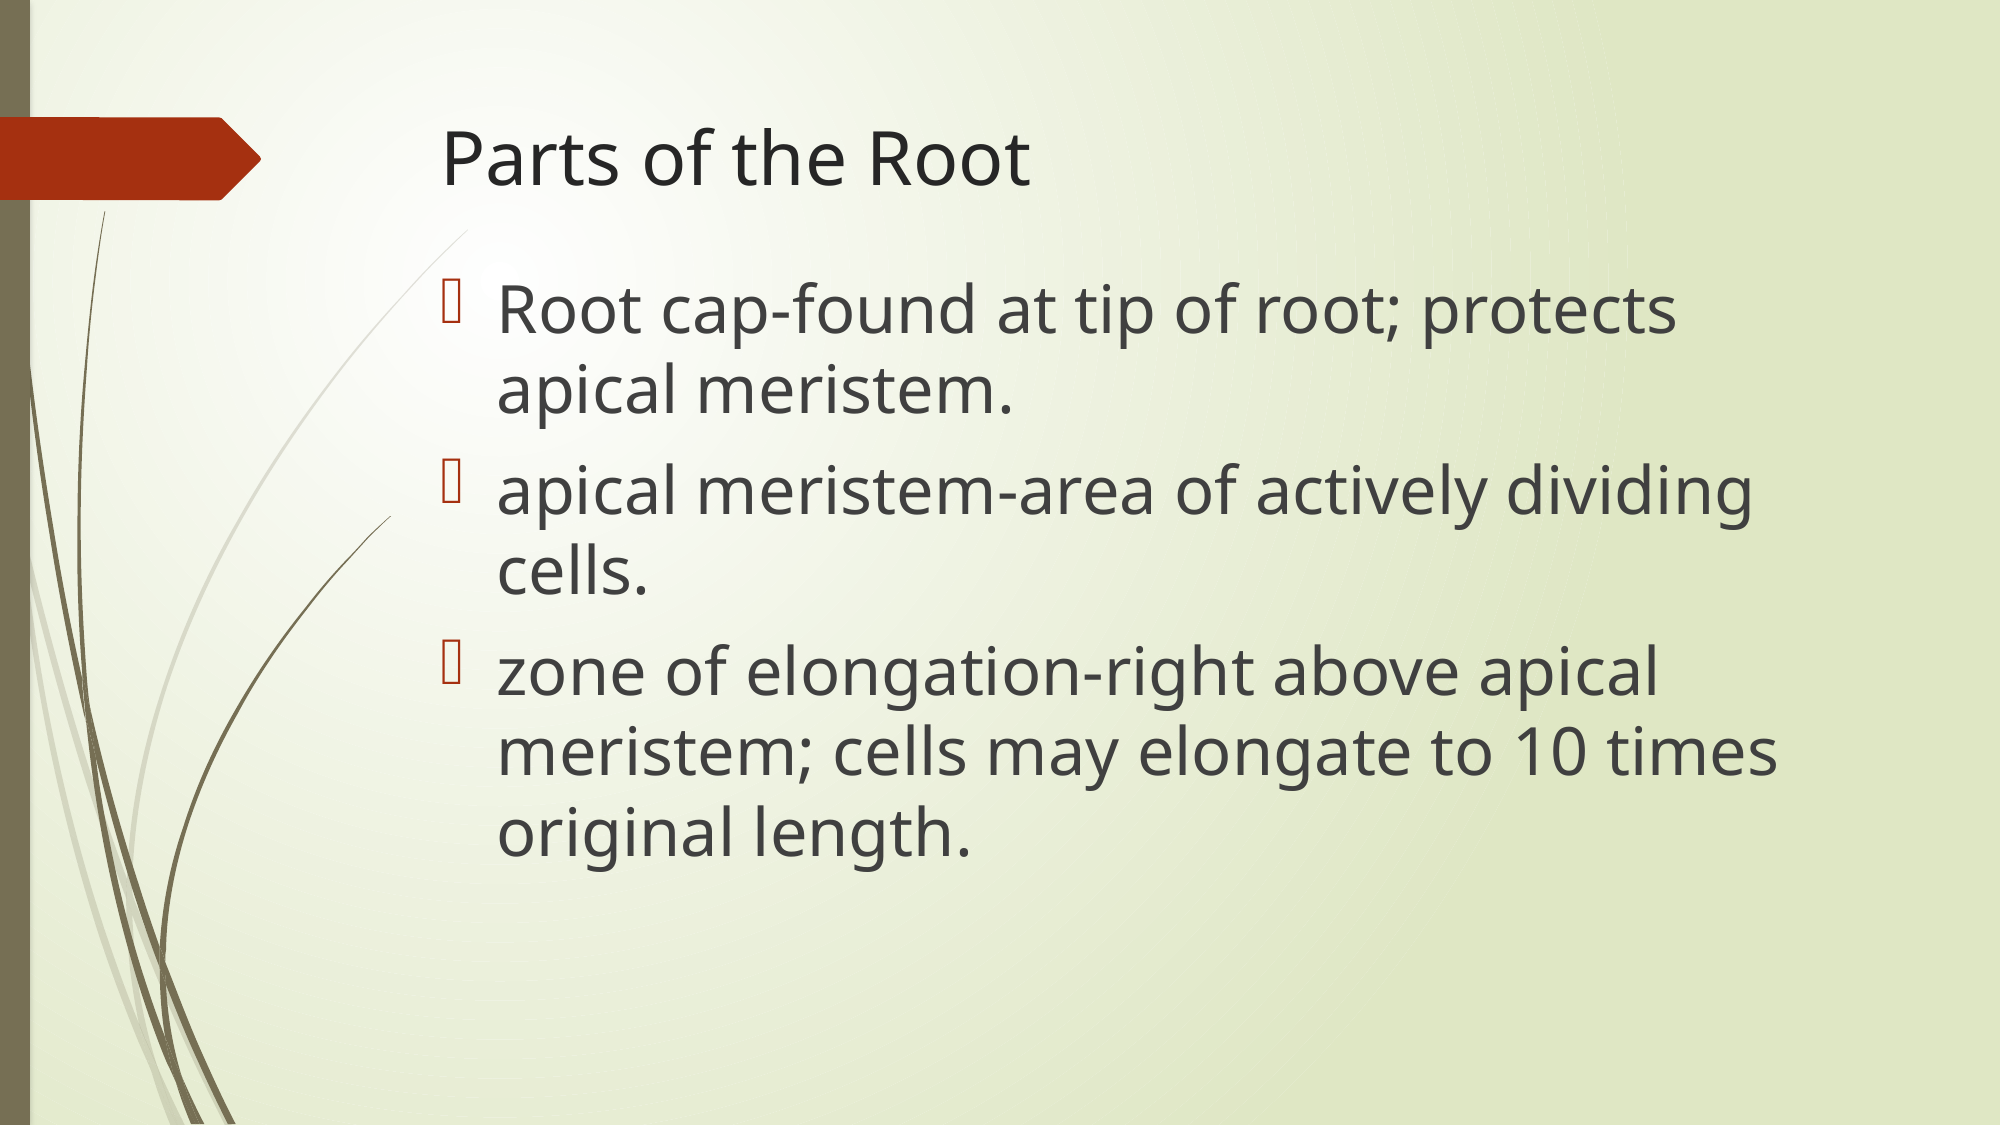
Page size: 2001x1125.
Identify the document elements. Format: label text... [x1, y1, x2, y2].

list Root cap-found at tip of root; protects apical meristem. apical meristem-area of actively dividing cells. zone of elongation-right above apical meristem; cells may elongate to 10 times original length. [425, 259, 1888, 880]
title Parts of the Root [425, 102, 1888, 259]
